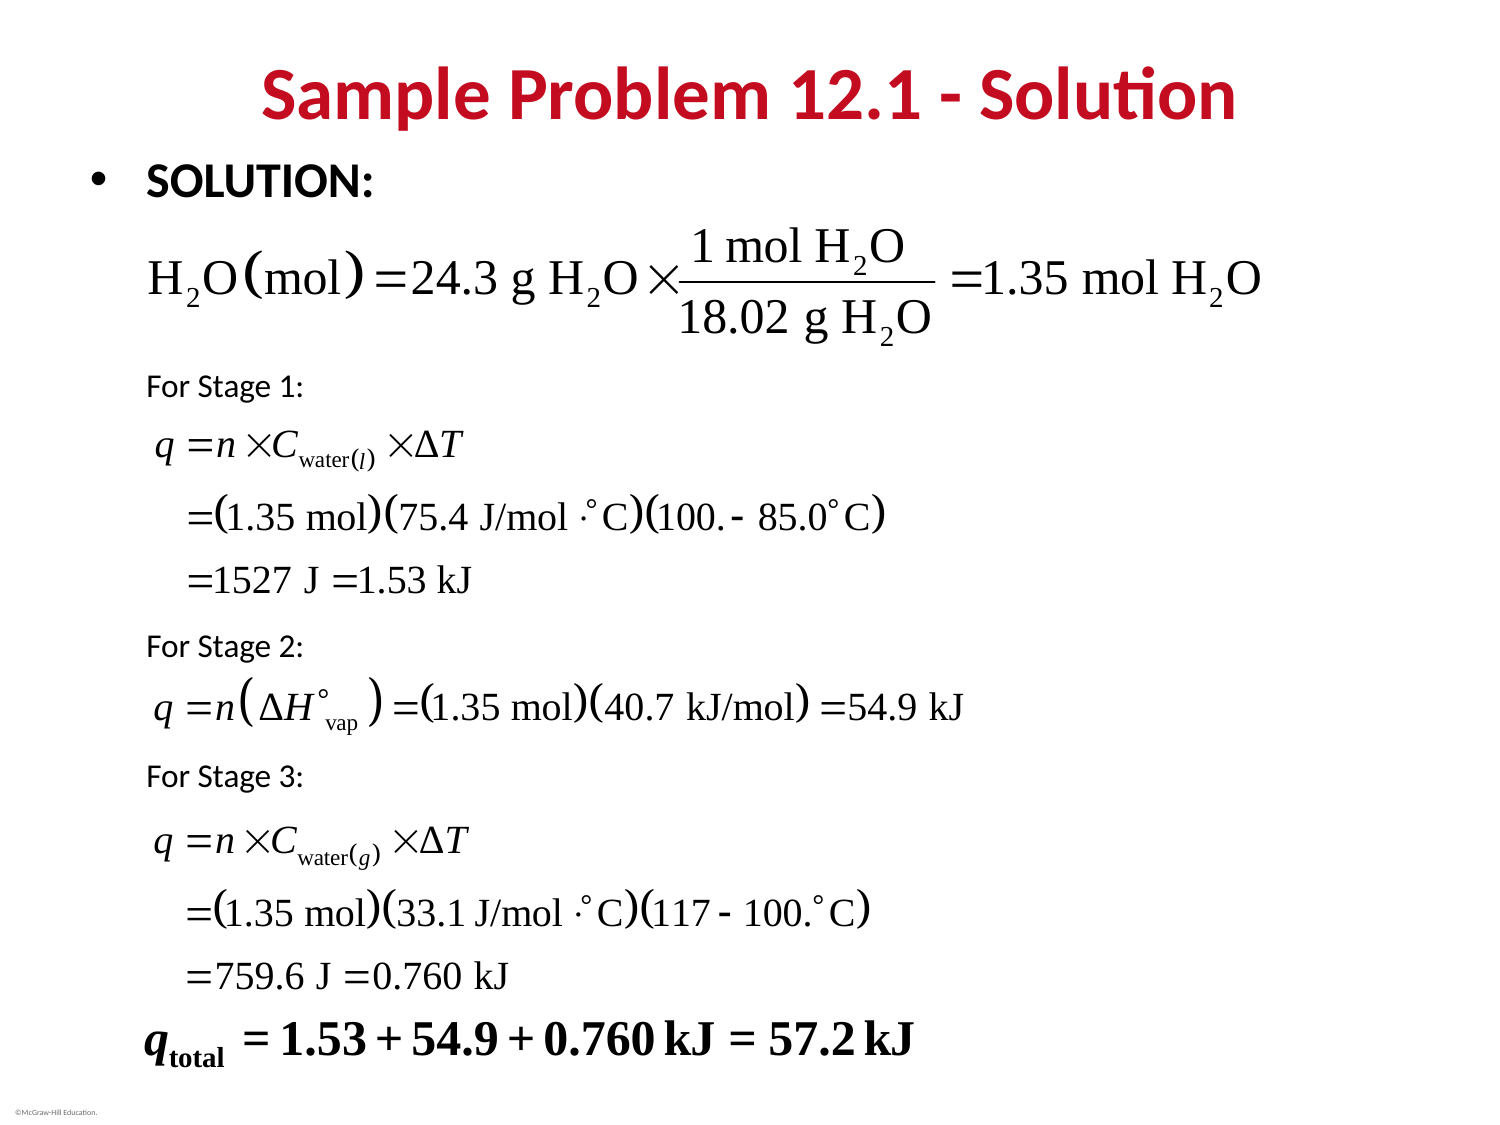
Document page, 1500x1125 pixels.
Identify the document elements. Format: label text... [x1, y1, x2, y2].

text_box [146, 417, 891, 605]
list For Stage 1: [75, 356, 1425, 418]
list For Stage 2: [75, 616, 1425, 674]
list SOLUTION: [75, 140, 1425, 224]
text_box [137, 1004, 926, 1081]
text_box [139, 215, 1270, 358]
title Sample Problem 12.1 - Solution [0, 37, 1500, 138]
list For Stage 3: [75, 746, 1425, 807]
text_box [146, 812, 878, 1000]
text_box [146, 673, 974, 748]
